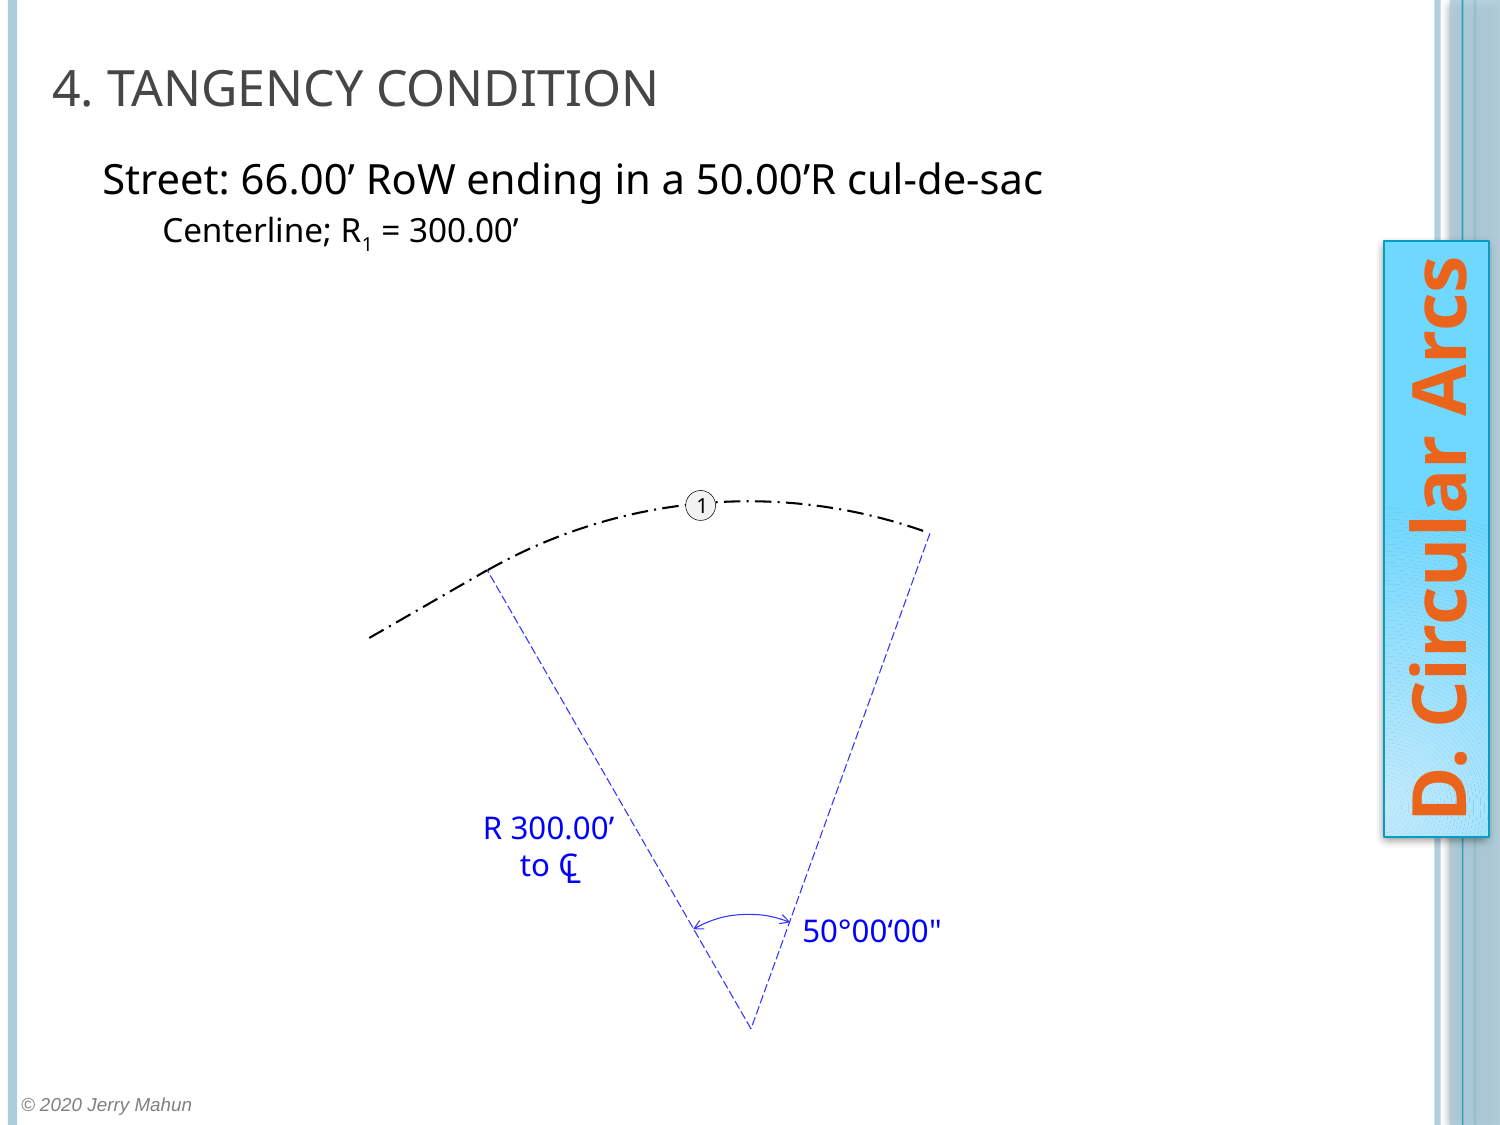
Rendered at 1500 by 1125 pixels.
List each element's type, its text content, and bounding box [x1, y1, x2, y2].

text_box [219, 489, 1278, 1125]
title 4. Tangency Condition [37, 45, 1300, 124]
list Street: 66.00’ RoW ending in a 50.00’R cul-de-sac Centerline; R1 = 300.00’ [87, 145, 1300, 1062]
